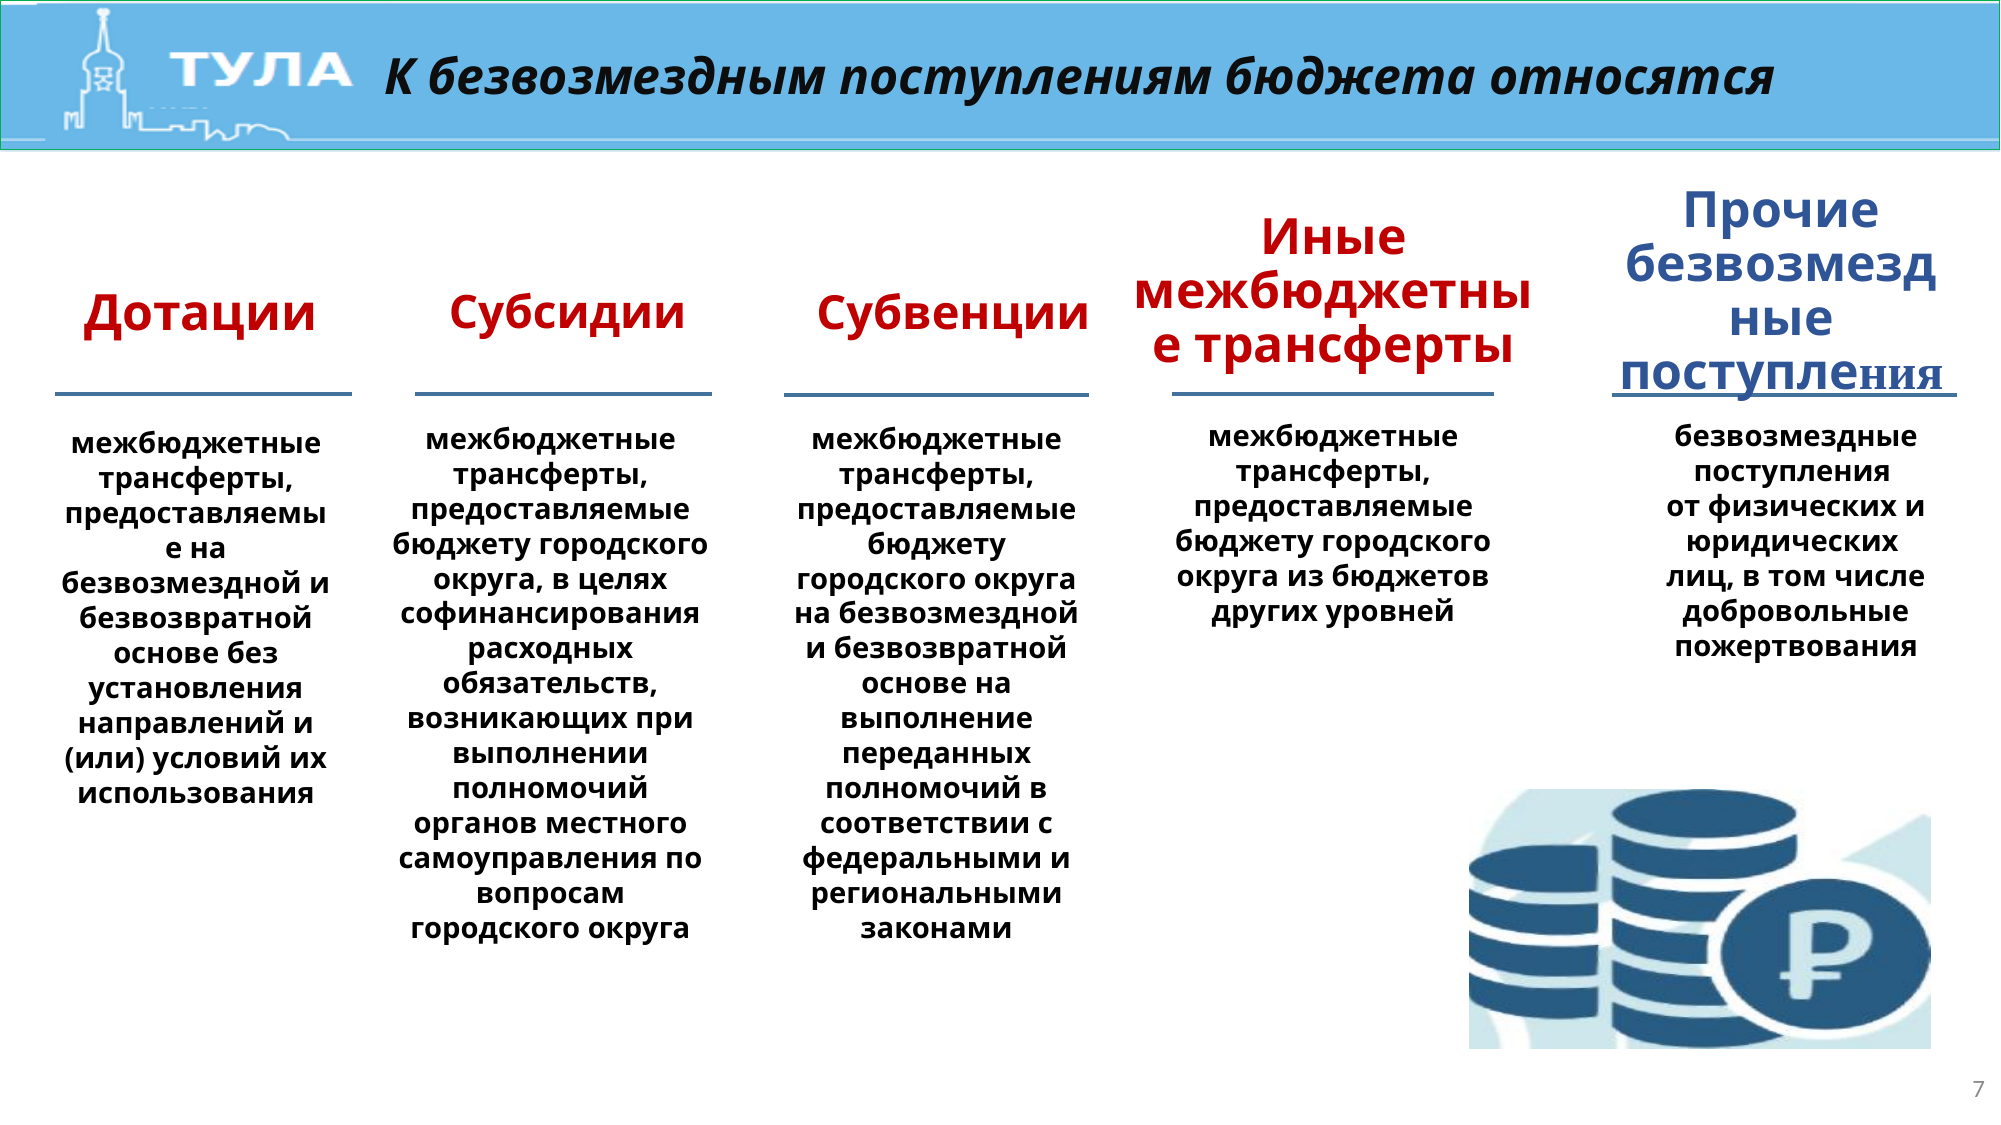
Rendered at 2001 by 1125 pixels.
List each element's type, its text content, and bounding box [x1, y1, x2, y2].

text_box [415, 392, 712, 396]
text_box [1172, 392, 1494, 396]
text_box межбюджетные трансферты, предоставляемые бюджету городского округа из бюджетов других уровней [1158, 410, 1508, 635]
picture [0, 0, 2000, 150]
text_box межбюджетные трансферты, предоставляемые на безвозмездной и безвозвратной основе без установления направлений и (или) условий их использования [45, 416, 347, 817]
text_box [55, 392, 352, 396]
text_box межбюджетные трансферты, предоставляемые бюджету городского округа, в целях софинансирования расходных обязательств, возникающих при выполнении полномочий органов местного самоуправления по вопросам городского округа [376, 412, 725, 952]
text_box Субсидии [434, 257, 702, 371]
text_box безвозмездные поступления от физических и юридических лиц, в том числе добровольные пожертвования [1615, 410, 1977, 670]
text_box Прочие безвозмездные поступления [1601, 235, 1962, 349]
text_box Дотации [67, 257, 335, 371]
text_box [784, 393, 1089, 397]
text_box [1612, 393, 1957, 397]
text_box Иные межбюджетные трансферты [1116, 235, 1551, 349]
slide_number 7 [1550, 1057, 2000, 1118]
text_box межбюджетные трансферты, предоставляемые бюджету городского округа на безвозмездной и безвозвратной основе на выполнение переданных полномочий в соответствии с федеральными и региональными законами [765, 412, 1109, 952]
title Субвенции [801, 278, 1115, 350]
picture [1469, 789, 1931, 1049]
